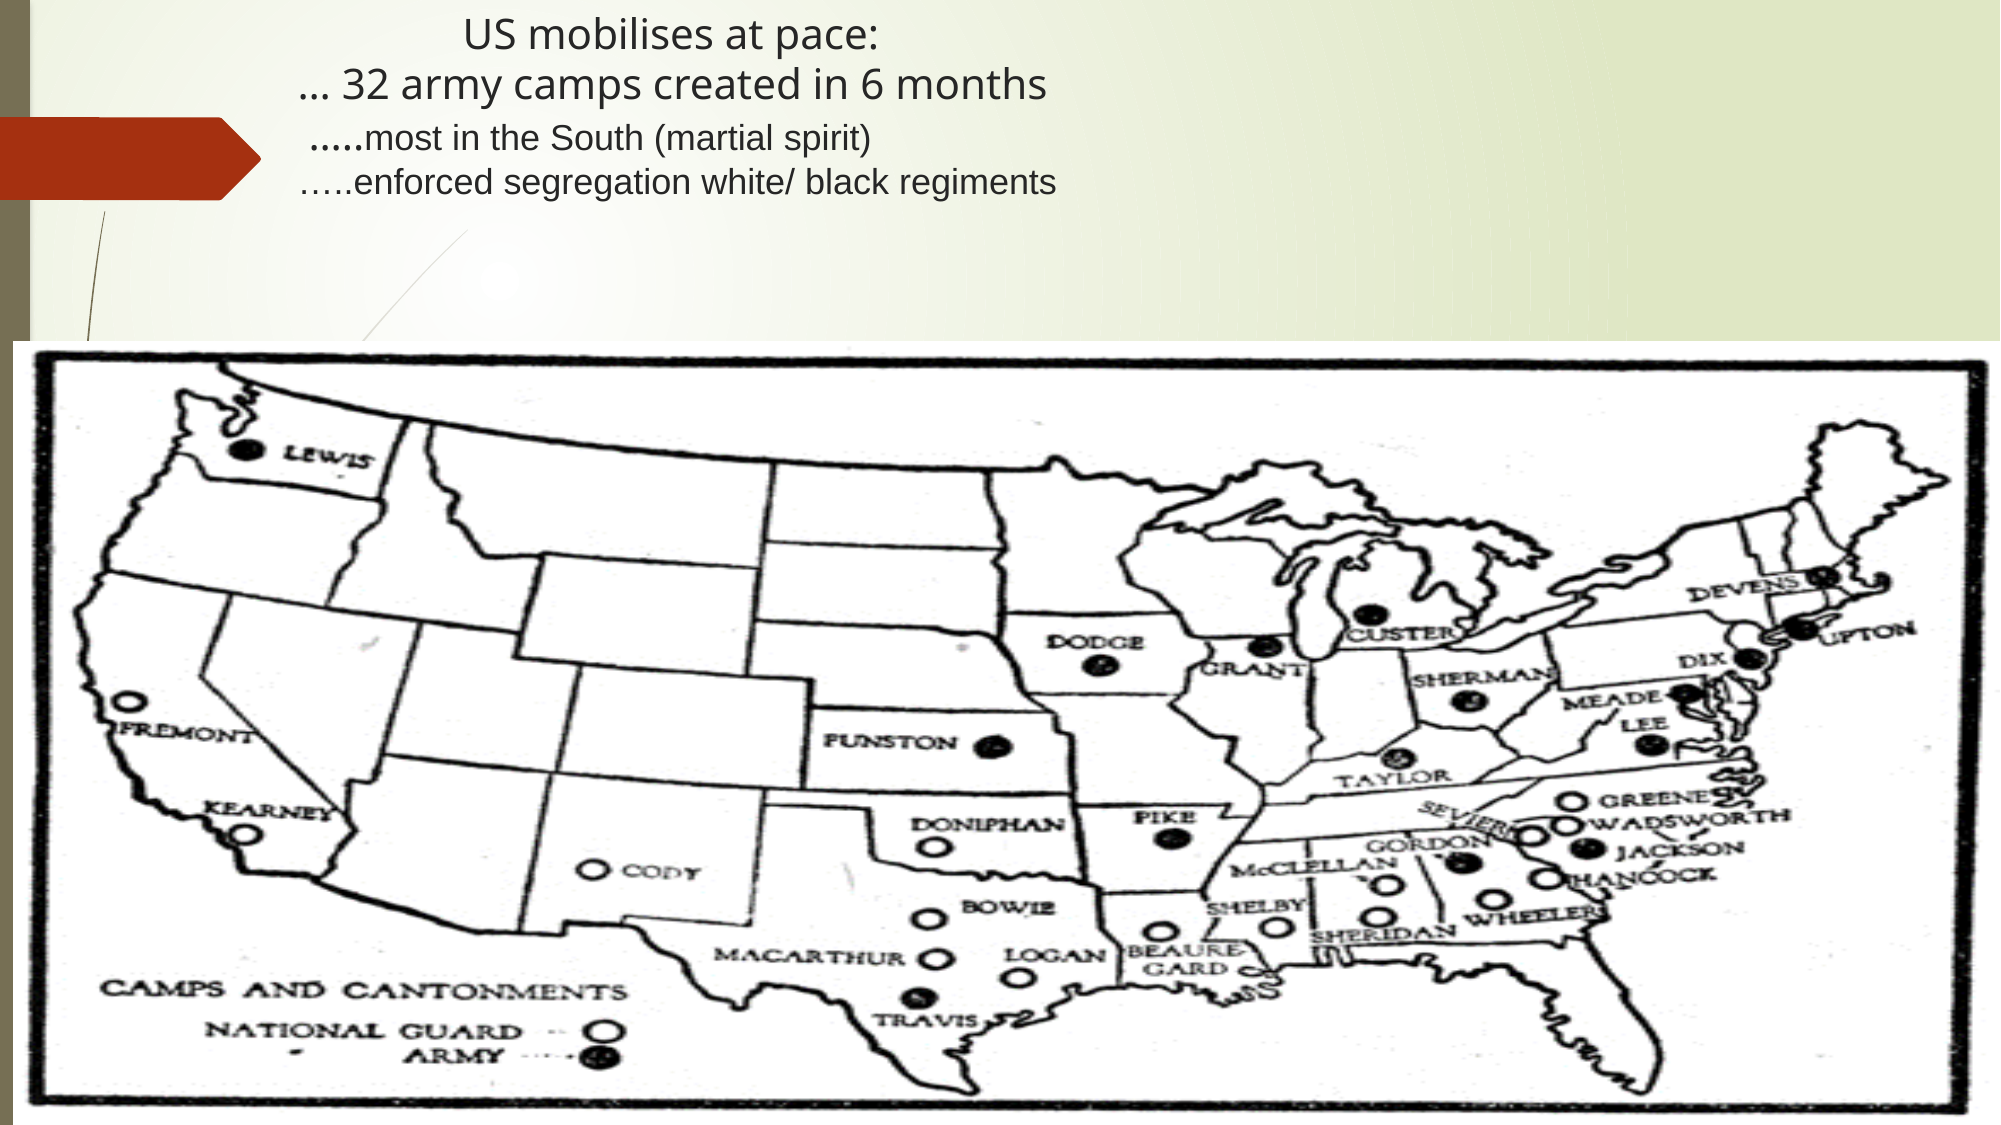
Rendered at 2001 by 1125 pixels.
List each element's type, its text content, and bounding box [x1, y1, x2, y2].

picture [13, 341, 2000, 1125]
title US mobilises at pace: … 32 army camps created in 6 months …..most in the South (martial spirit) …..enforced segregation white/ black regiments [282, 0, 1968, 211]
